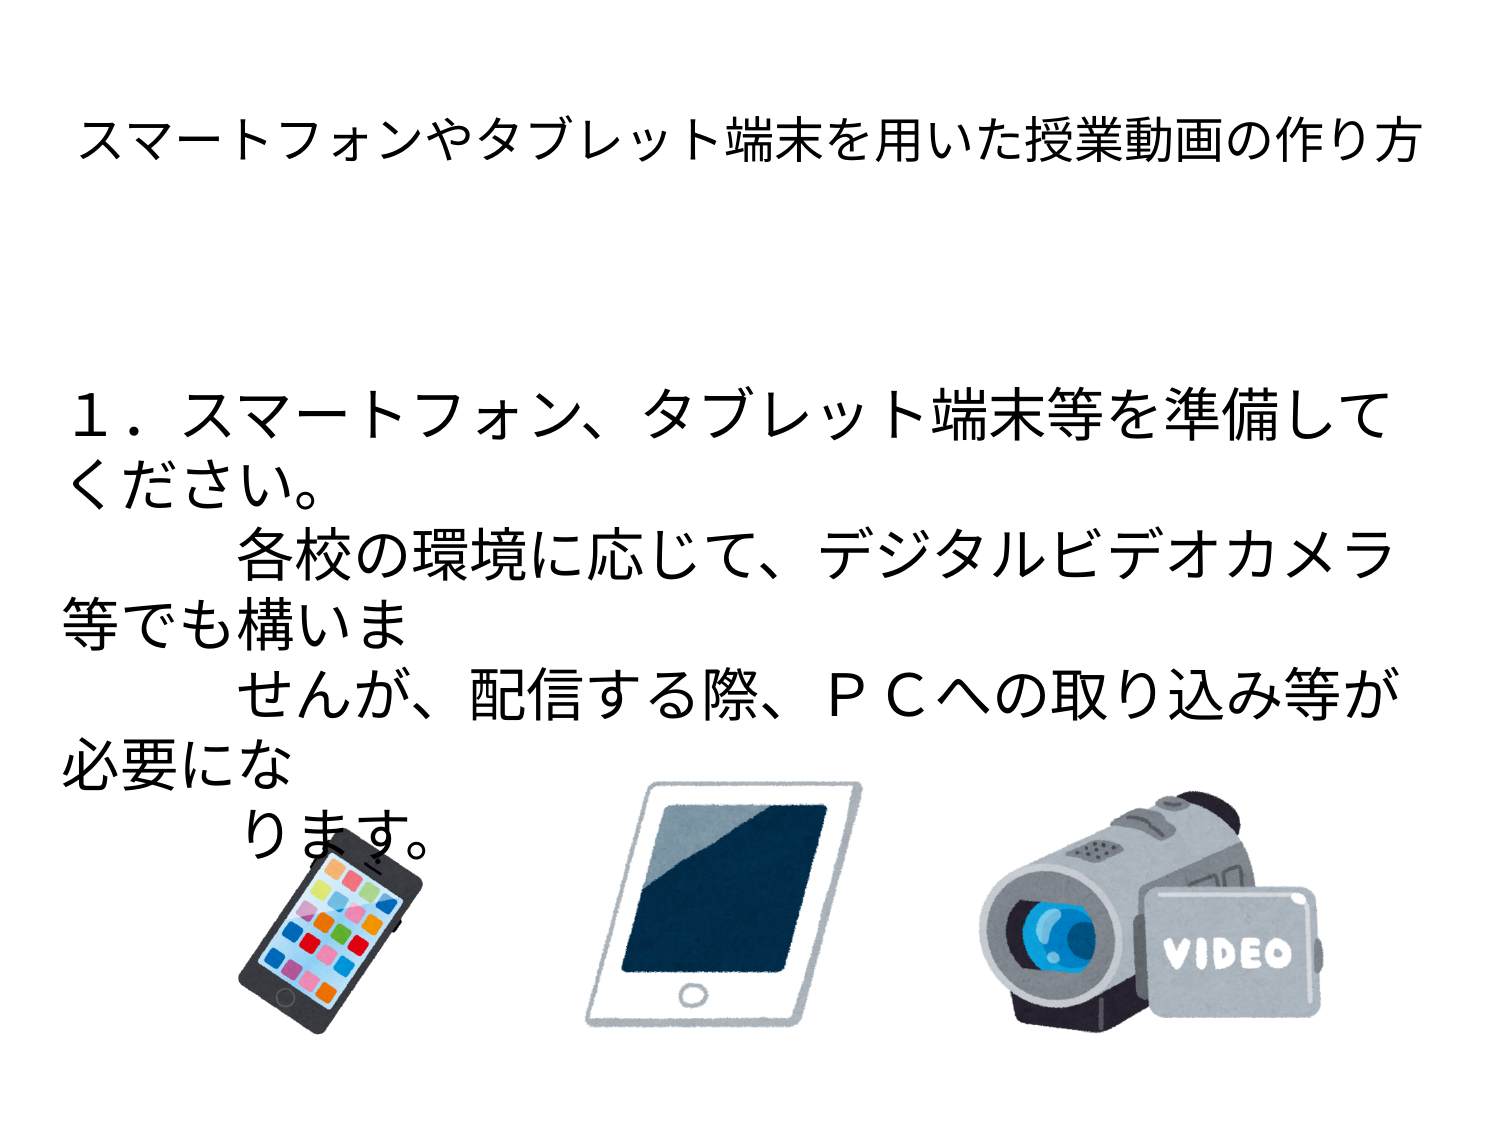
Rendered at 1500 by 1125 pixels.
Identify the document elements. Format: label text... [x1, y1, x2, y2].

title スマートフォンやタブレット端末を用いた授業動画の作り方 [9, 108, 1490, 215]
picture [230, 824, 428, 1038]
picture [973, 754, 1335, 1085]
text_box １．スマートフォン、タブレット端末等を準備してください。 各校の環境に応じて、デジタルビデオカメラ等でも構いま せんが、配信する際、ＰＣへの取り込み等が必要にな ります。 [47, 370, 1453, 876]
picture [578, 768, 868, 1038]
